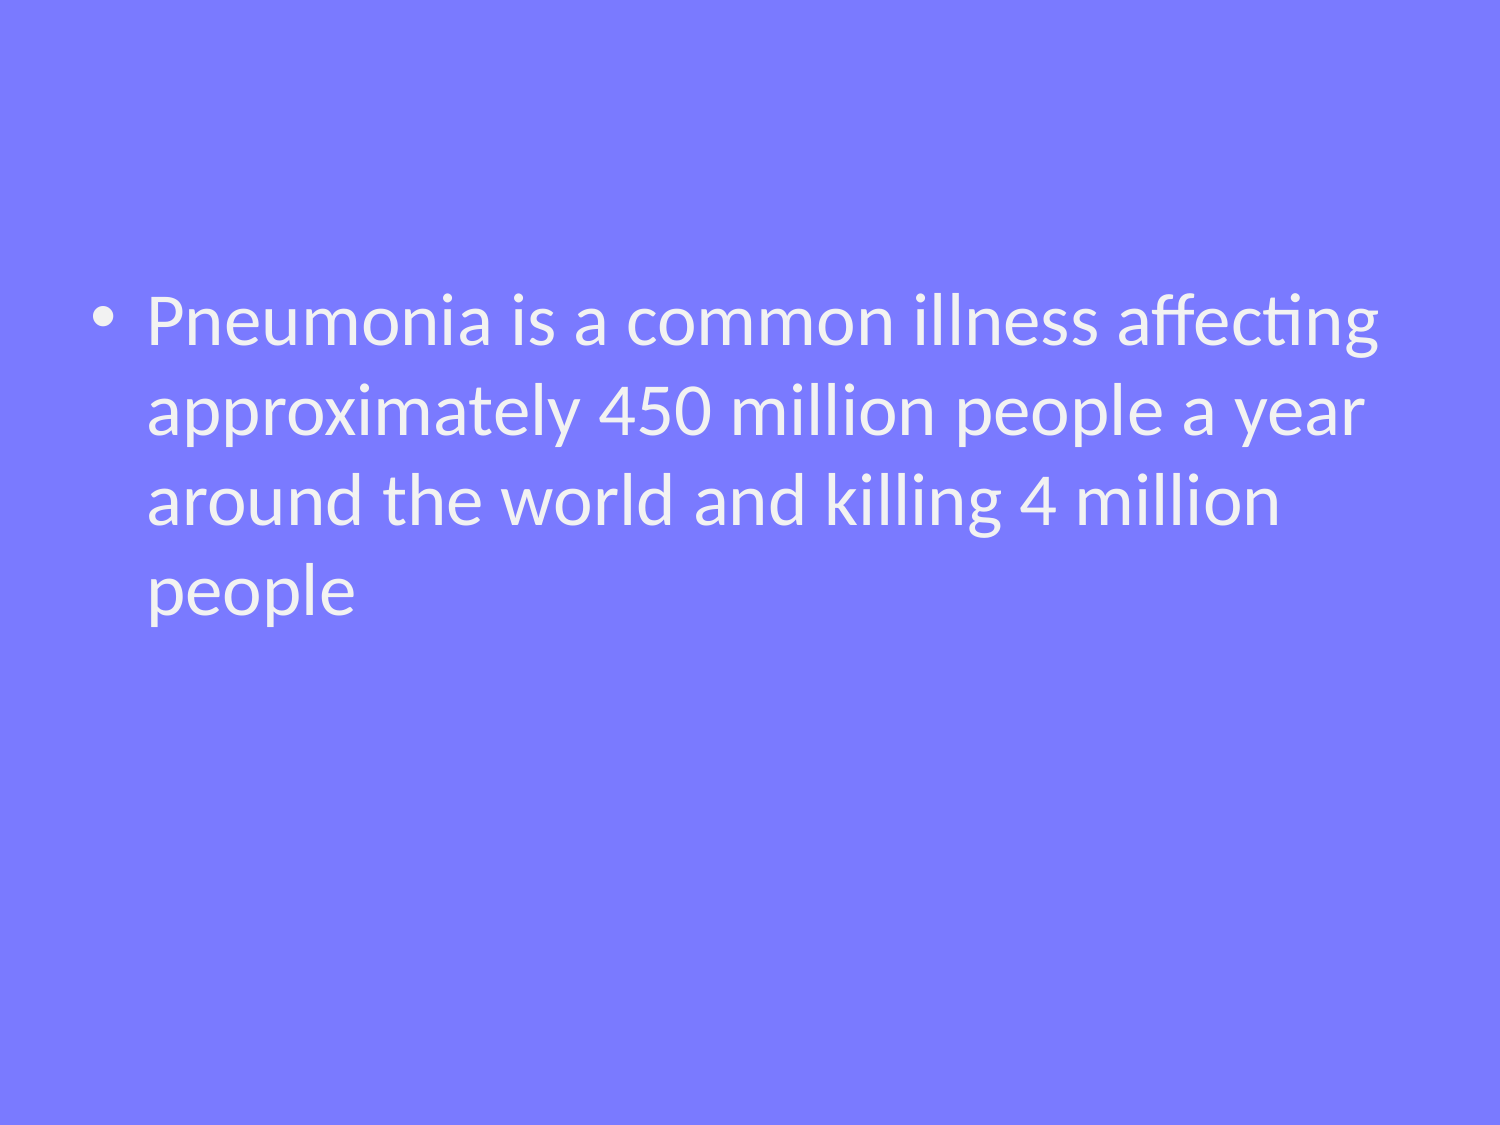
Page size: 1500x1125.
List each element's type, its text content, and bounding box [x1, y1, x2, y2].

list Pneumonia is a common illness affecting approximately 450 million people a year around the world and killing 4 million people [75, 262, 1425, 1005]
